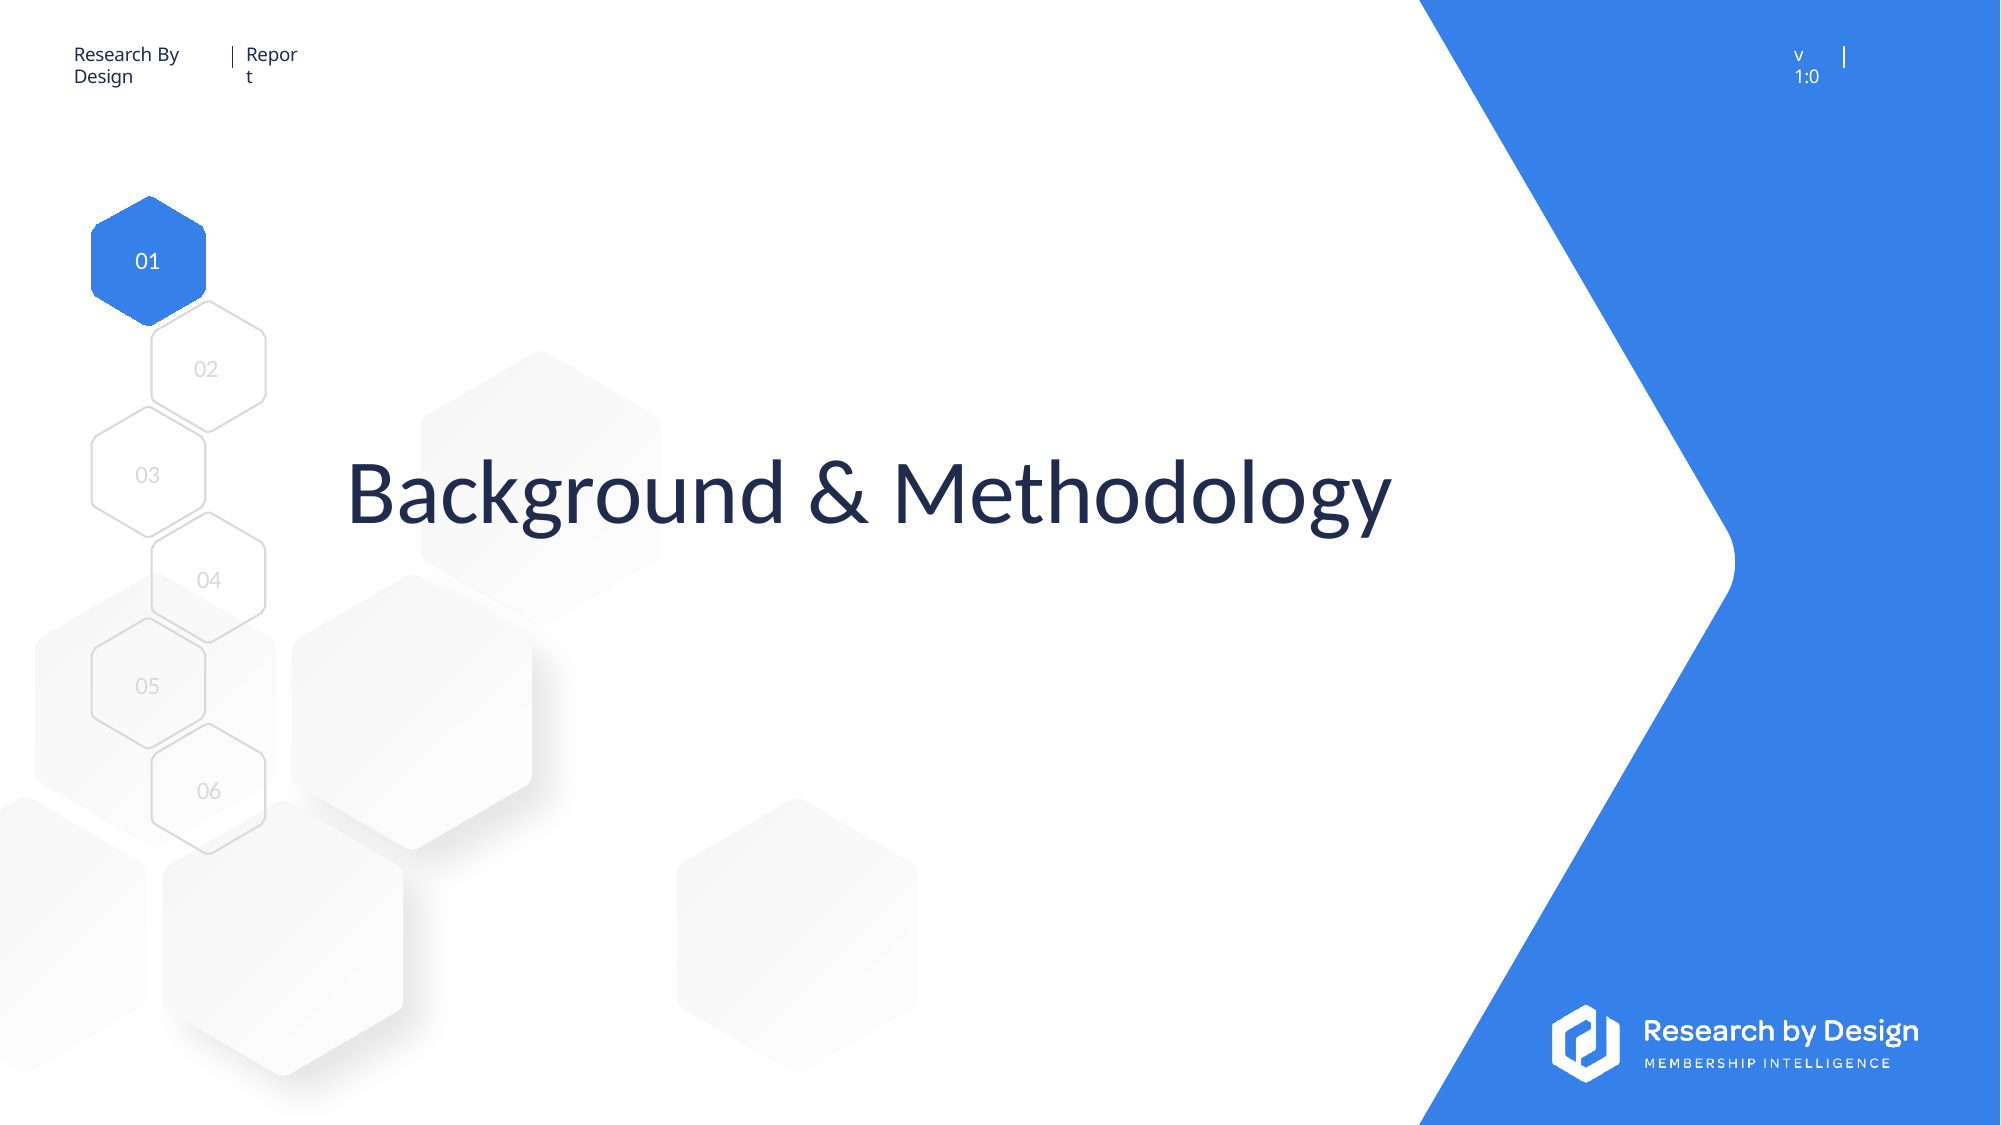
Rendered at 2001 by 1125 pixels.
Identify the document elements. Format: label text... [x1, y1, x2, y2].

title Background & Methodology [331, 409, 1550, 566]
picture [0, 325, 951, 1125]
picture [1532, 988, 1933, 1100]
